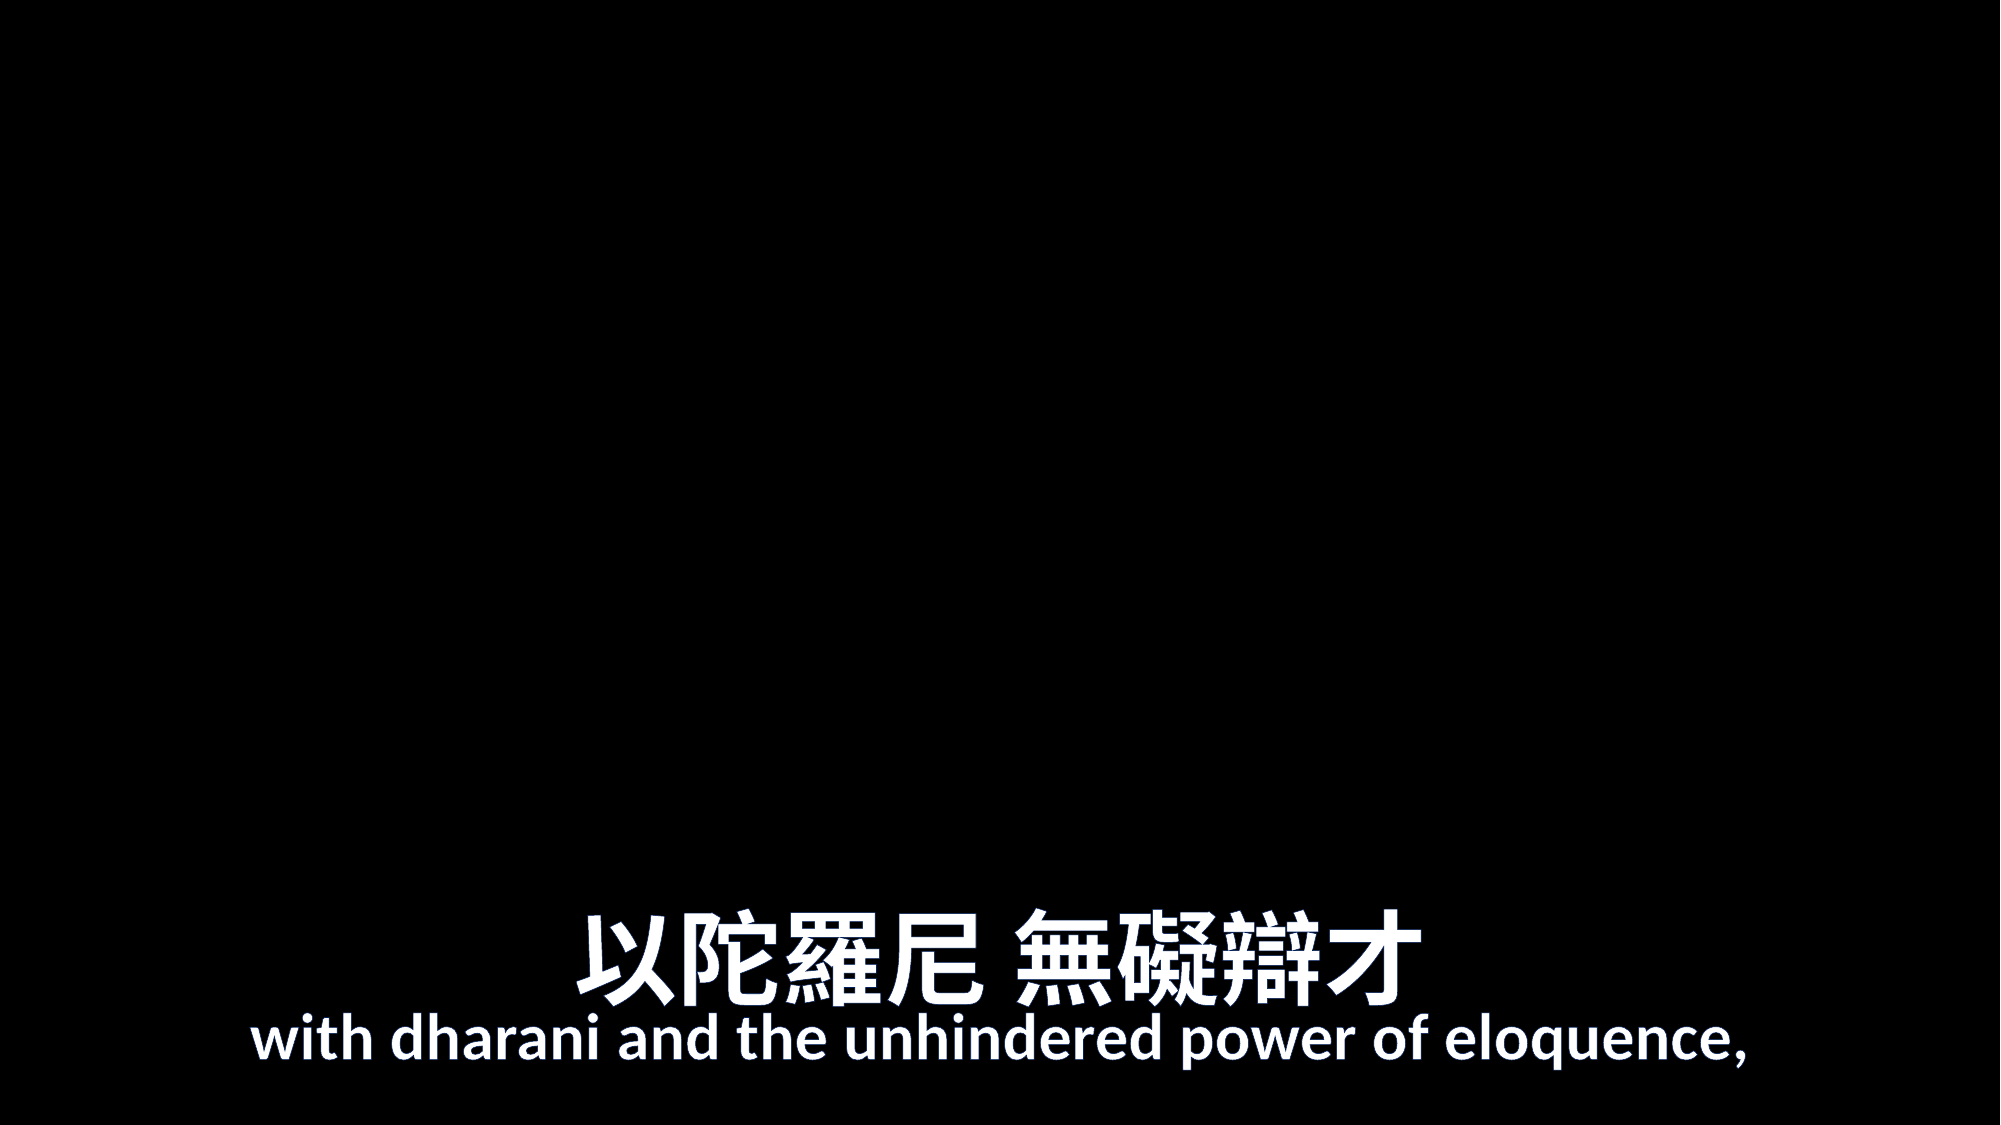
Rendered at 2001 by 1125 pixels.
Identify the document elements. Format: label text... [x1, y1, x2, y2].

subtitle with dharani and the unhindered power of eloquence, [0, 996, 2000, 1090]
title 以陀羅尼 無礙辯才 [0, 869, 2000, 996]
